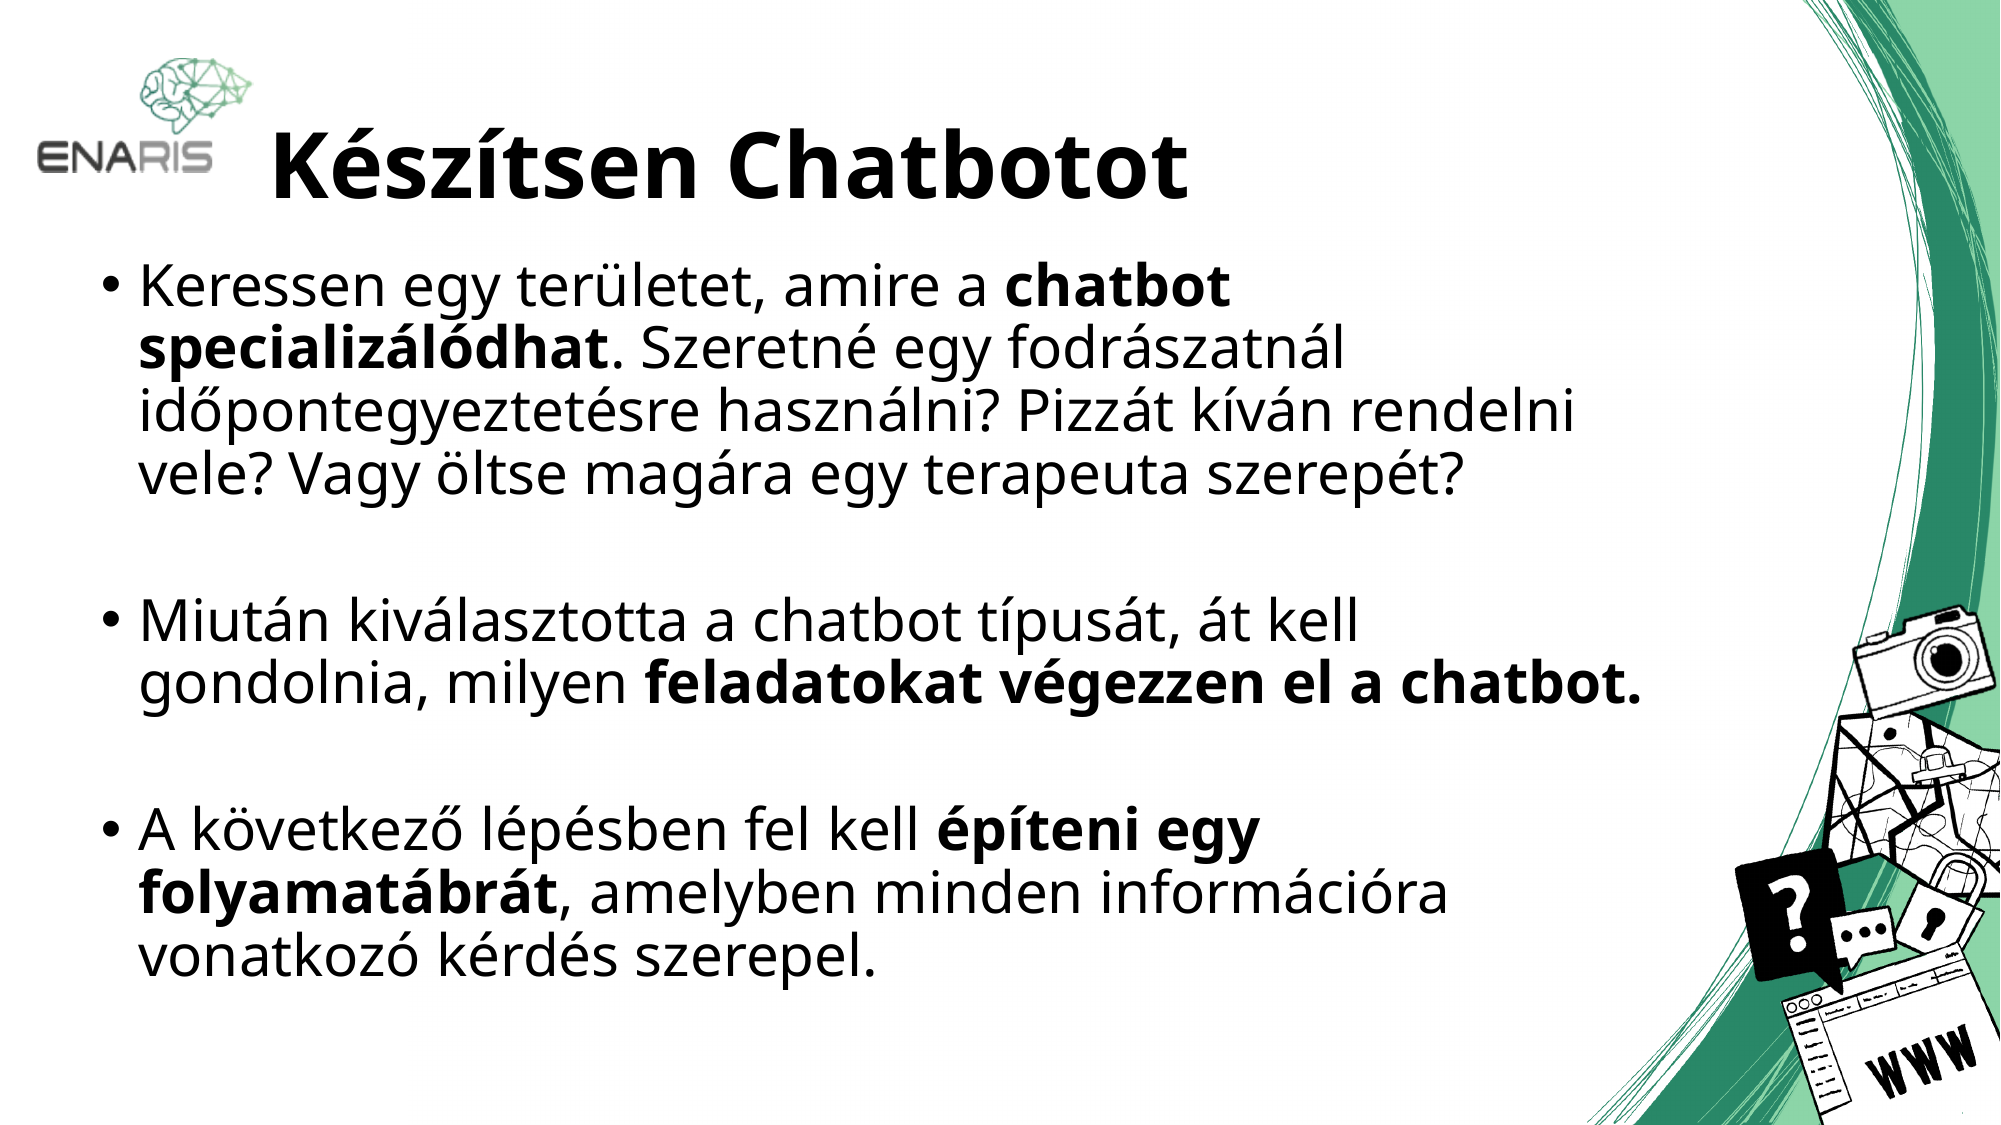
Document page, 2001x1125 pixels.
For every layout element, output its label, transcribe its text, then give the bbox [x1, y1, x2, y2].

list Keressen egy területet, amire a chatbot specializálódhat. Szeretné egy fodrászatnál időpontegyeztetésre használni? Pizzát kíván rendelni vele? Vagy öltse magára egy terapeuta szerepét? Miután kiválasztotta a chatbot típusát, át kell gondolnia, milyen feladatokat végezzen el a chatbot. A következő lépésben fel kell építeni egy folyamatábrát, amelyben minden információra vonatkozó kérdés szerepel. [85, 248, 1676, 1125]
picture [408, 0, 2000, 1125]
picture [37, 58, 254, 173]
title Készítsen Chatbotot [253, 59, 1863, 278]
